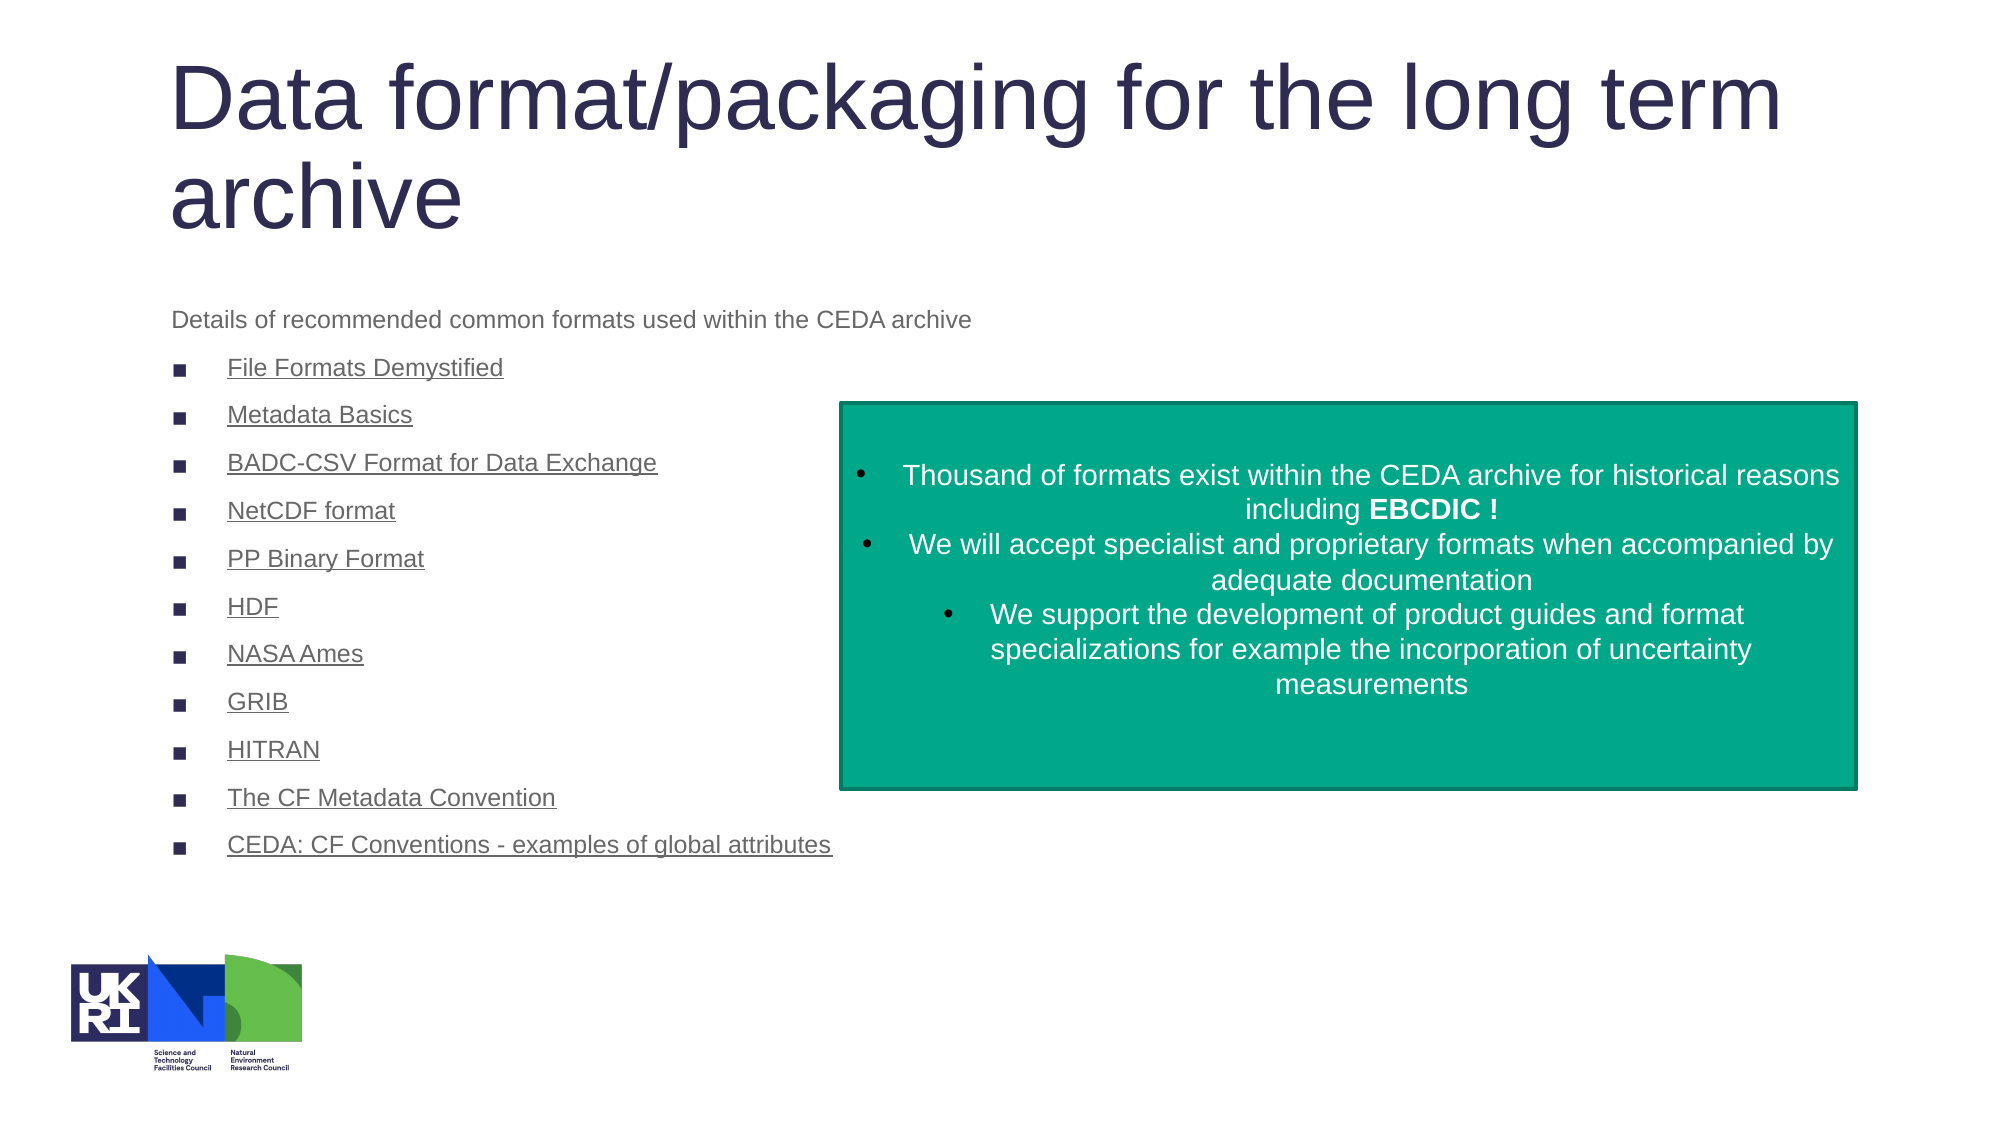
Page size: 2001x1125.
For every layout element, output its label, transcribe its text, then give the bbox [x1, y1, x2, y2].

list Details of recommended common formats used within the CEDA archive File Formats Demystified Metadata Basics BADC-CSV Format for Data Exchange NetCDF format PP Binary Format HDF NASA Ames GRIB HITRAN The CF Metadata Convention CEDA: CF Conventions - examples of global attributes [137, 299, 1145, 923]
title Data format/packaging for the long term archive [154, 95, 1880, 313]
picture [57, 944, 324, 1080]
text_box Thousand of formats exist within the CEDA archive for historical reasons including EBCDIC ! We will accept specialist and proprietary formats when accompanied by adequate documentation We support the development of product guides and format specializations for example the incorporation of uncertainty measurements [839, 401, 1858, 791]
